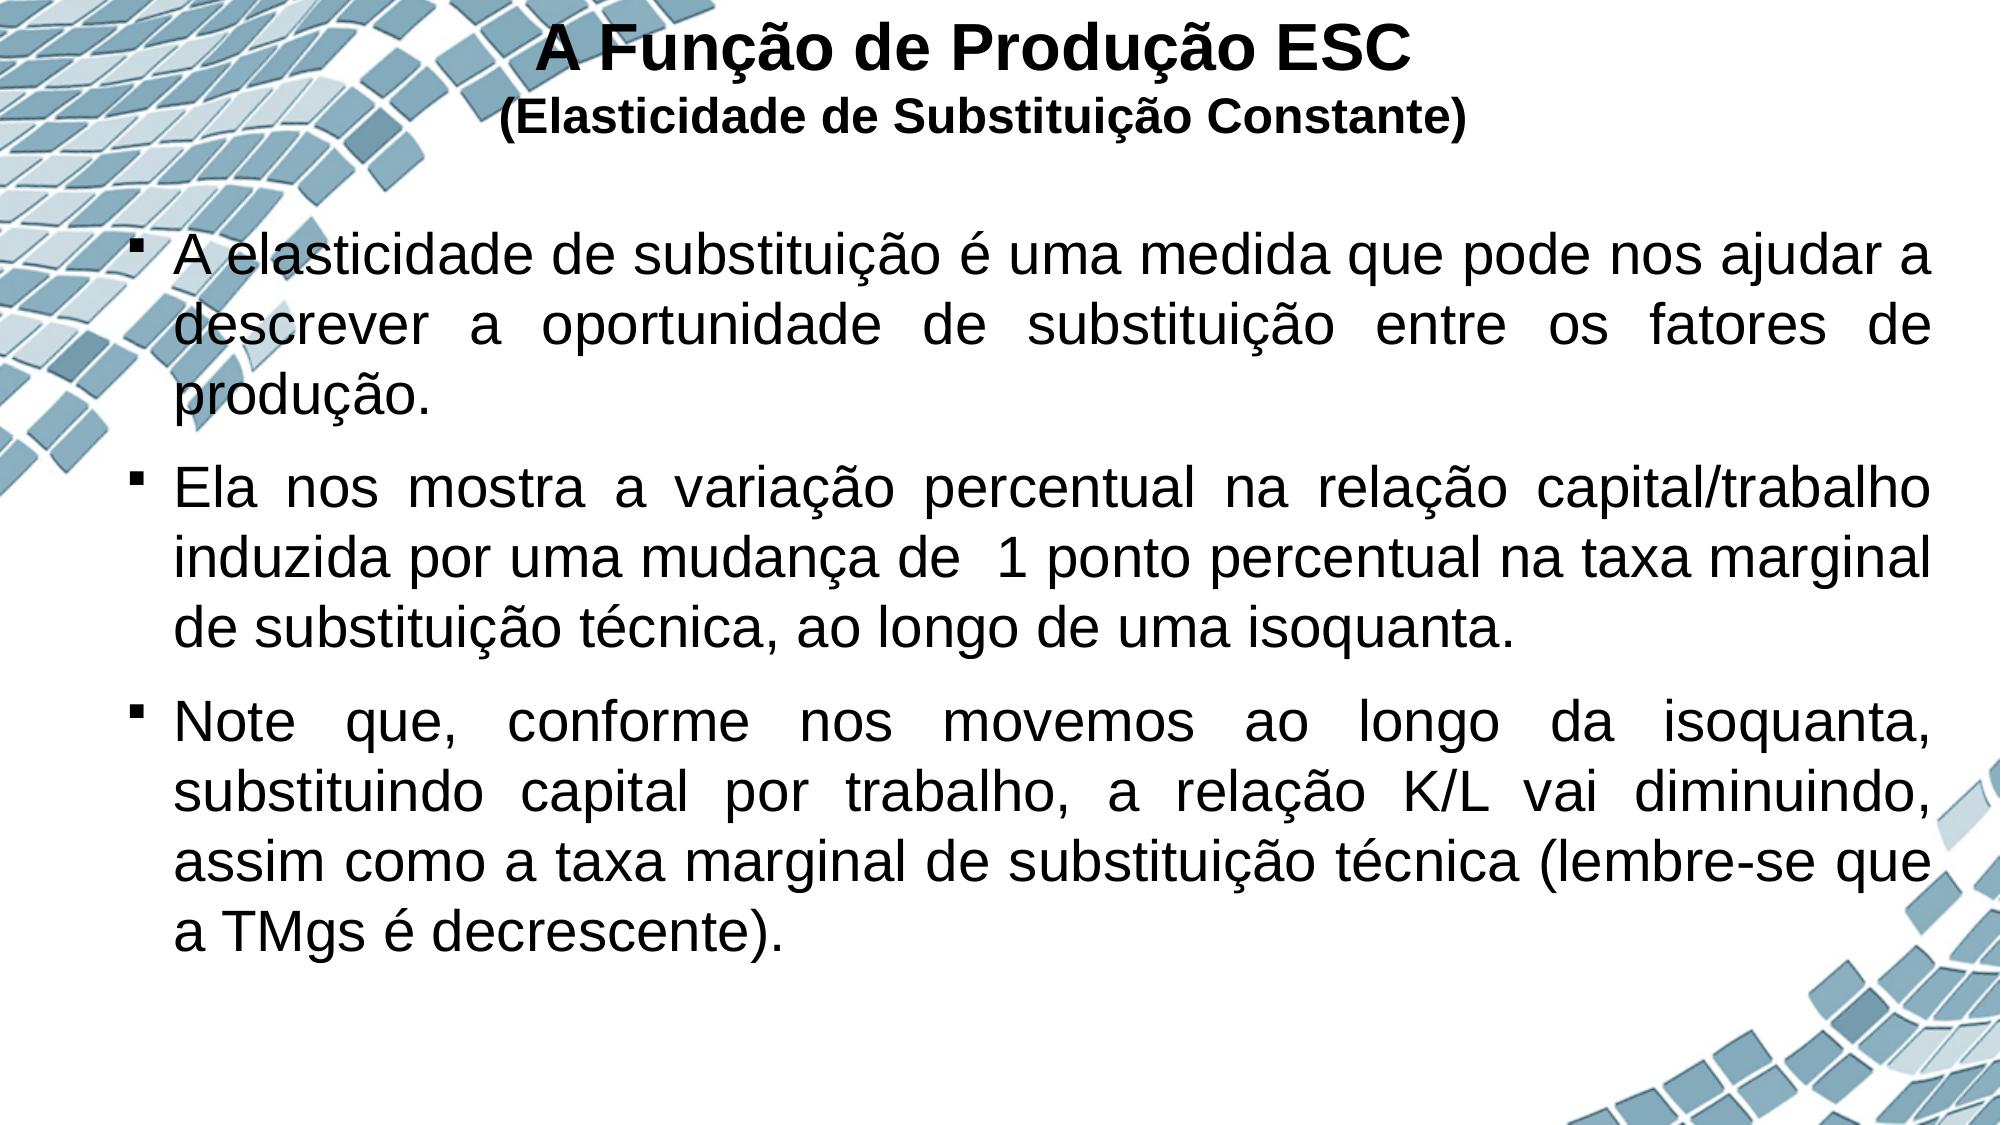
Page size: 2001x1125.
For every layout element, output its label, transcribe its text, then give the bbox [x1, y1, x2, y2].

title A Função de Produção ESC (Elasticidade de Substituição Constante) [316, 21, 1651, 152]
picture [0, 0, 2000, 1125]
list A elasticidade de substituição é uma medida que pode nos ajudar a descrever a oportunidade de substituição entre os fatores de produção. Ela nos mostra a variação percentual na relação capital/trabalho induzida por uma mudança de 1 ponto percentual na taxa marginal de substituição técnica, ao longo de uma isoquanta. Note que, conforme nos movemos ao longo da isoquanta, substituindo capital por trabalho, a relação K/L vai diminuindo, assim como a taxa marginal de substituição técnica (lembre-se que a TMgs é decrescente). [36, 208, 1951, 1011]
